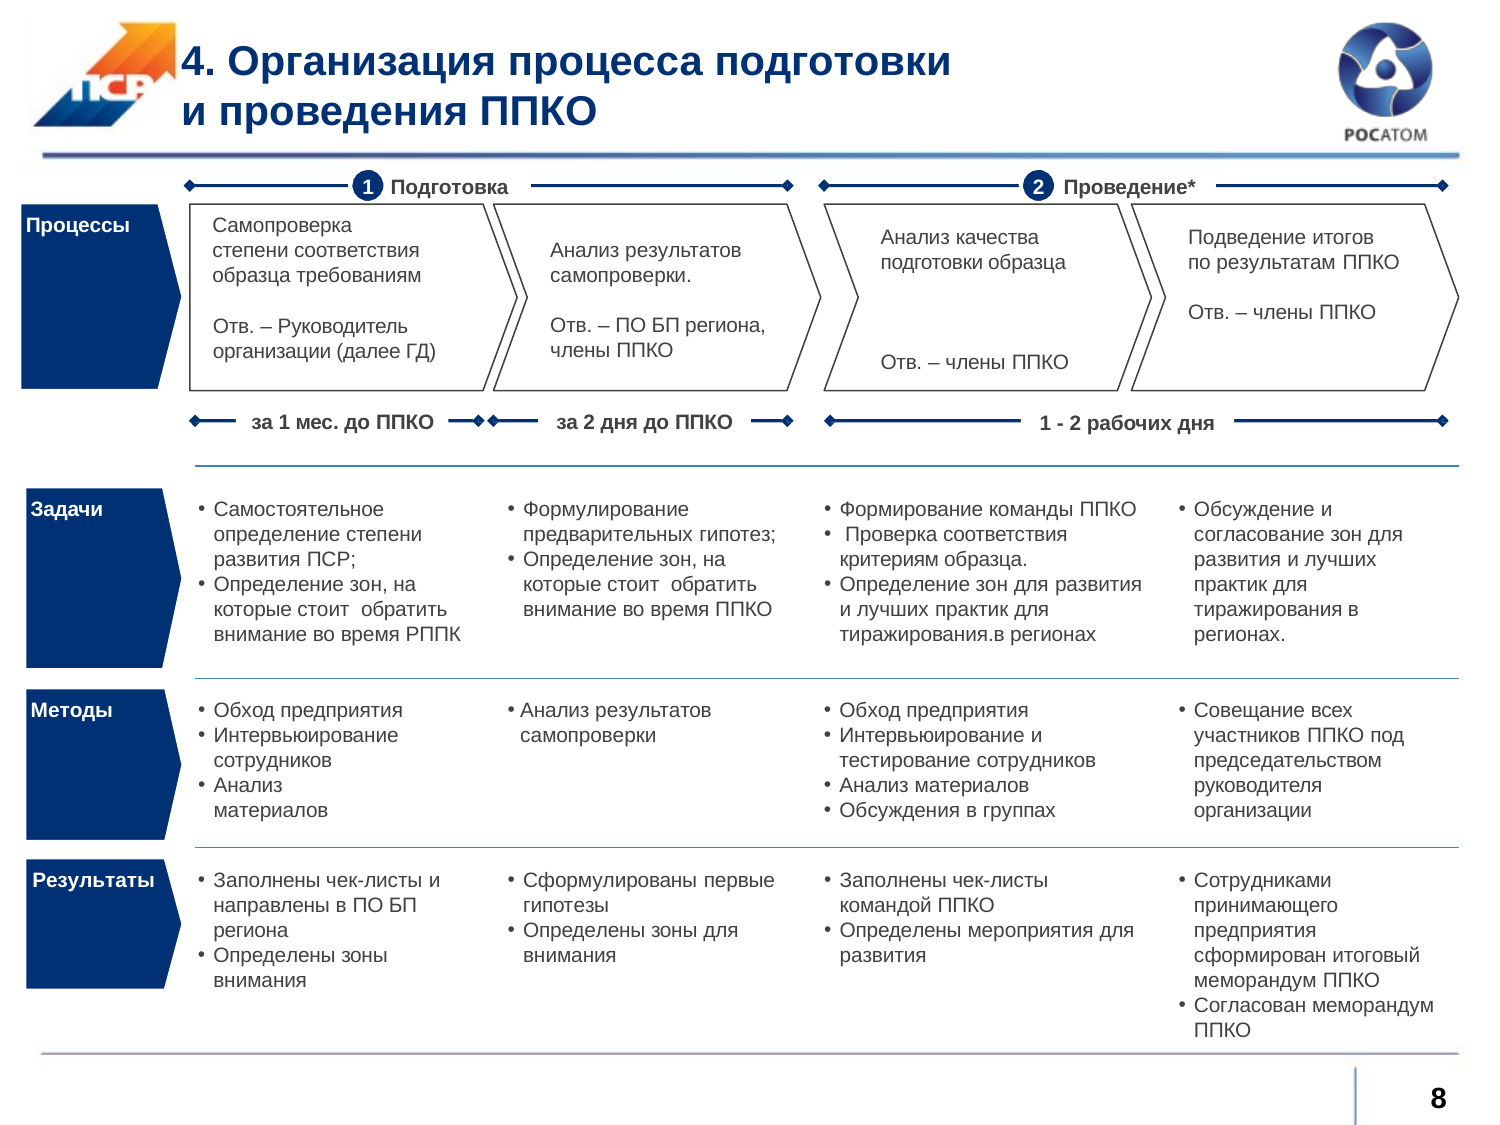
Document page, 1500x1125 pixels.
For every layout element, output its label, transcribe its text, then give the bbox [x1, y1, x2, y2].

text_box за 1 мес. до ППКО [249, 409, 435, 435]
text_box Сформулированы первые гипотезы Определены зоны для внимания [505, 866, 779, 967]
text_box Методы [28, 697, 116, 723]
text_box [24, 486, 184, 670]
text_box за 2 дня до ППКО [554, 409, 735, 435]
text_box Отв. – ПО БП региона, члены ППКО [548, 311, 773, 362]
text_box Обход предприятия Интервьюирование и тестирование сотрудников Анализ материалов Обсуждения в группах [821, 697, 1100, 823]
slide_number 8 [1426, 1079, 1458, 1125]
text_box Анализ качества подготовки образца [878, 223, 1077, 274]
text_box [1131, 204, 1459, 391]
text_box [487, 414, 538, 428]
text_box Отв. – Руководитель организации (далее ГД) [210, 312, 446, 363]
text_box [19, 202, 184, 391]
text_box 1 - 2 рабочих дня [1037, 409, 1219, 435]
text_box [817, 179, 1020, 192]
text_box Заполнены чек-листы командой ППКО Определены мероприятия для развития [822, 866, 1140, 967]
text_box Формирование команды ППКО Проверка соответствия критериям образца. Определение зон для развития и лучших практик для тиражирования.в регионах [822, 495, 1147, 646]
text_box 2 Проведение* [1030, 173, 1201, 200]
text_box [538, 400, 751, 442]
text_box [188, 414, 235, 428]
text_box [823, 414, 1020, 428]
text_box [24, 857, 184, 991]
text_box Самопроверка степени соответствия образца требованиям [210, 211, 429, 287]
text_box [24, 687, 184, 842]
text_box Подведение итогов по результатам ППКО [1186, 223, 1403, 274]
text_box [1020, 167, 1051, 204]
text_box Совещание всех участников ППКО под председательством руководителя организации [1176, 697, 1421, 823]
text_box Процессы [23, 211, 134, 237]
text_box Задачи [28, 495, 107, 521]
text_box Анализ результатов самопроверки. [548, 236, 747, 287]
text_box [1235, 414, 1449, 428]
text_box [1216, 179, 1449, 192]
picture [0, 0, 1500, 1125]
text_box Анализ результатов самопроверки [505, 697, 717, 748]
text_box Отв. – члены ППКО [878, 348, 1071, 374]
text_box Обсуждение и согласование зон для развития и лучших практик для тиражирования в регионах. [1176, 495, 1408, 646]
text_box Результаты [30, 866, 157, 892]
text_box 1 Подготовка [360, 173, 514, 200]
text_box [449, 414, 485, 428]
text_box [751, 414, 794, 428]
text_box [350, 167, 381, 204]
text_box Обход предприятия Интервьюирование сотрудников Анализ материалов [196, 697, 408, 822]
text_box Самостоятельное определение степени развития ПСР; Определение зон, на которые стоит обратить внимание во время РППК [196, 495, 466, 646]
text_box [531, 179, 794, 192]
text_box [183, 179, 350, 192]
text_box [189, 204, 518, 391]
text_box [493, 204, 821, 391]
text_box [235, 400, 449, 441]
text_box Отв. – члены ППКО [1186, 298, 1379, 324]
text_box Формулирование предварительных гипотез; Определение зон, на которые стоит обратить внимание во время ППКО [505, 495, 783, 621]
title 4. Организация процесса подготовки и проведения ППКО [179, 33, 1321, 222]
text_box Заполнены чек-листы и направлены в ПО БП региона Определены зоны внимания [195, 866, 450, 992]
text_box [1046, 165, 1216, 206]
text_box [1020, 400, 1235, 442]
text_box Сотрудниками принимающего предприятия сформирован итоговый меморандум ППКО Согласован меморандум ППКО [1176, 866, 1438, 1042]
text_box [824, 204, 1152, 391]
text_box [371, 165, 531, 206]
